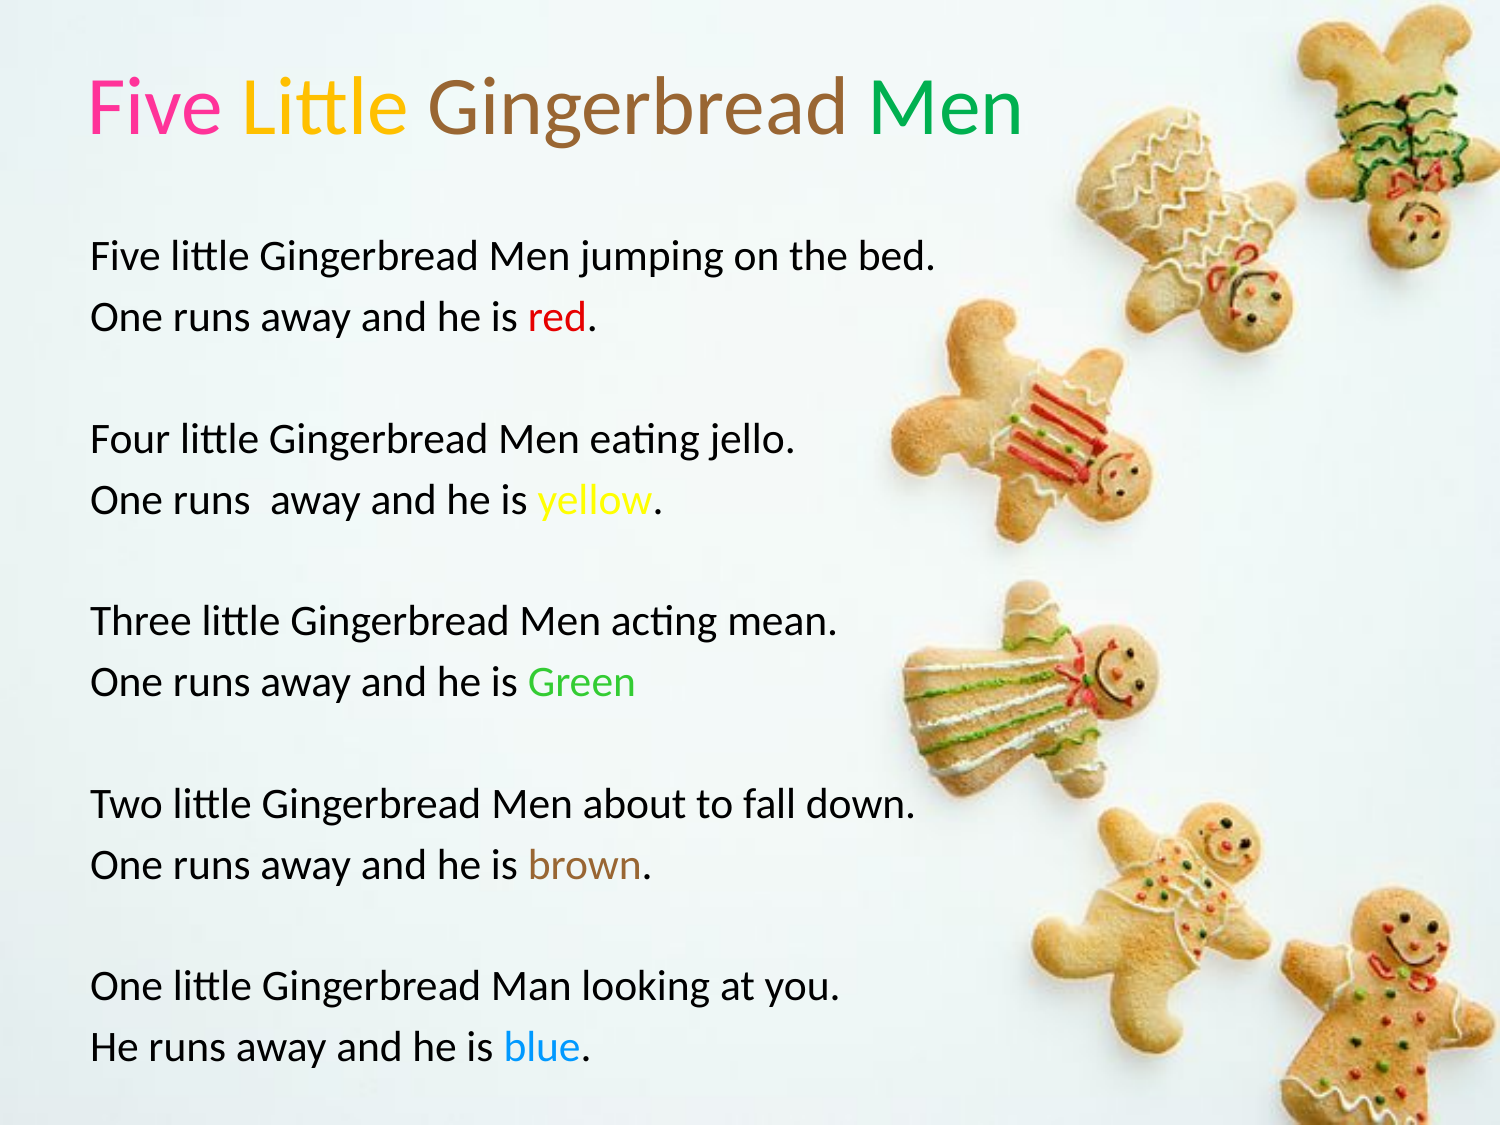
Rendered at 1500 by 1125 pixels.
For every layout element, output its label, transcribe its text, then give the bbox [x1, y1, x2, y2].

picture [0, 0, 1500, 1125]
title Five Little Gingerbread Men [29, 19, 1083, 183]
text_box Five little Gingerbread Men jumping on the bed. One runs away and he is red. Four little Gingerbread Men eating jello. One runs away and he is yellow. Three little Gingerbread Men acting mean. One runs away and he is Green Two little Gingerbread Men about to fall down. One runs away and he is brown. One little Gingerbread Man looking at you. He runs away and he is blue. [74, 219, 1425, 1083]
